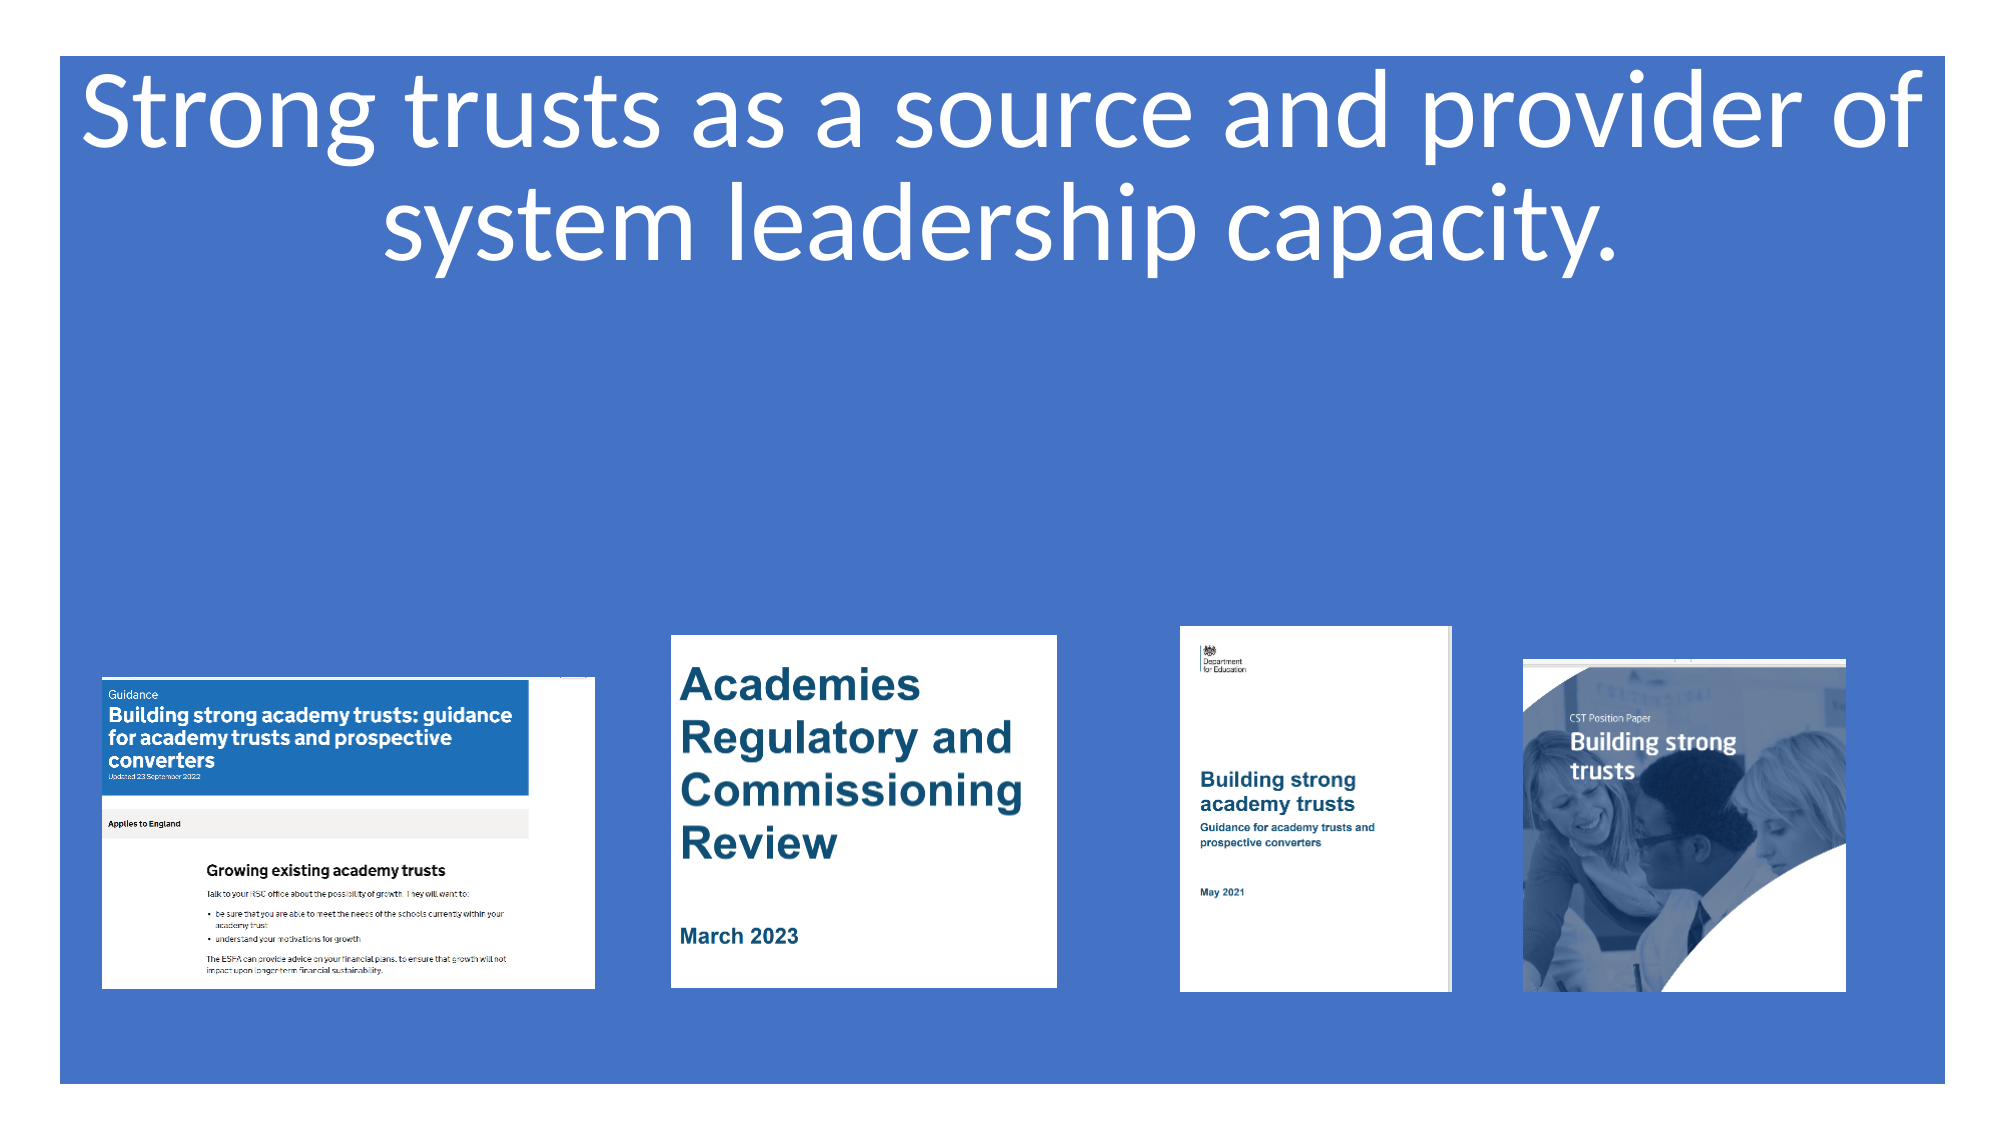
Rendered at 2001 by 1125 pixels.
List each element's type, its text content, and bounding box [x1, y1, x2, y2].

table_header Strong trusts as a source and provider of system leadership capacity. [60, 56, 1945, 1084]
picture [1523, 659, 1846, 992]
picture [102, 677, 595, 990]
picture [1180, 626, 1452, 992]
picture [671, 635, 1057, 988]
